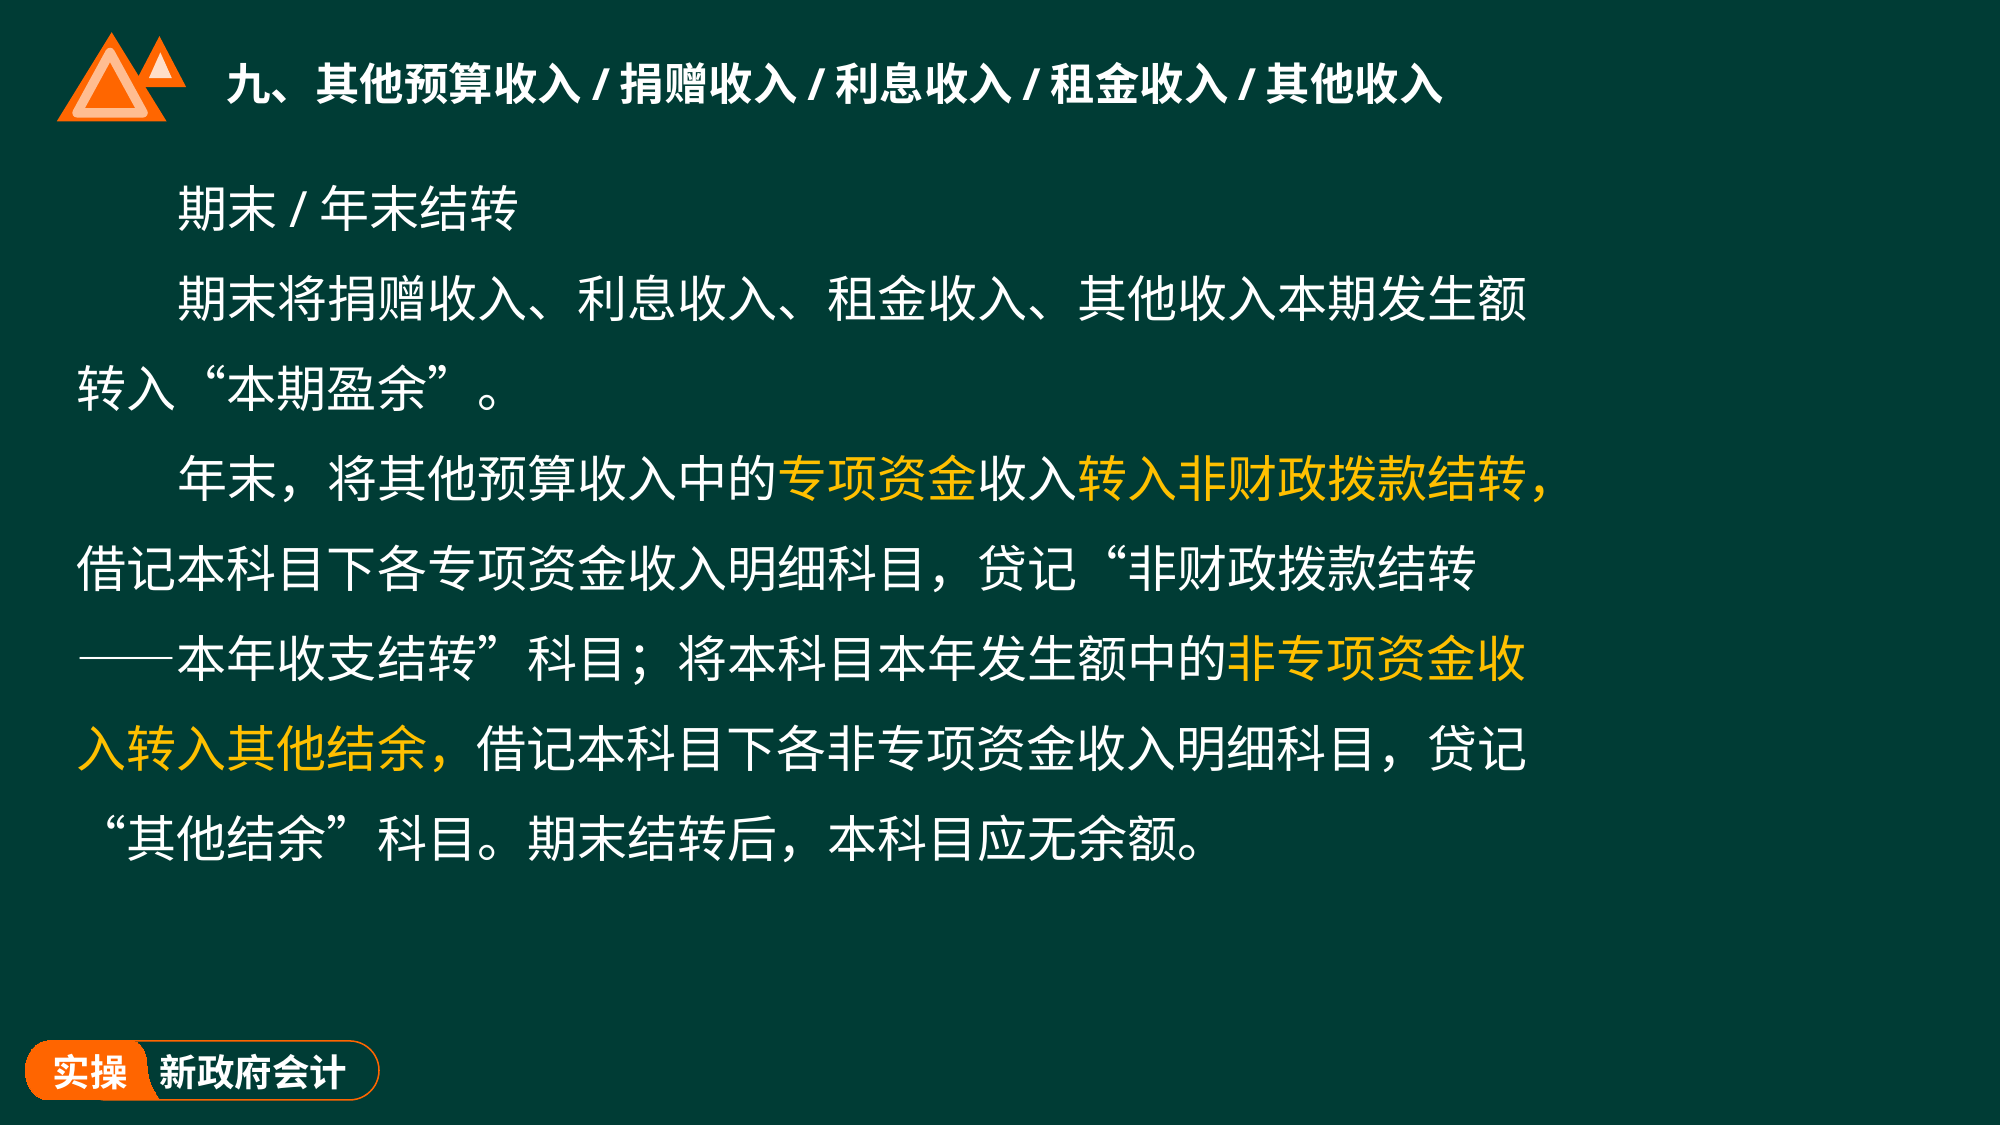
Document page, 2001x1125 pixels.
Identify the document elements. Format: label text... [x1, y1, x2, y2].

list 期末/年末结转 期末将捐赠收入、利息收入、租金收入、其他收入本期发生额转入“本期盈余”。 年末，将其他预算收入中的专项资金收入转入非财政拨款结转，借记本科目下各专项资金收入明细科目，贷记“非财政拨款结转——本年收支结转”科目；将本科目本年发生额中的非专项资金收入转入其他结余，借记本科目下各非专项资金收入明细科目，贷记“其他结余”科目。期末结转后，本科目应无余额。 [61, 139, 1589, 977]
title 九、其他预算收入/捐赠收入/利息收入/租金收入/其他收入 [211, 27, 1589, 139]
